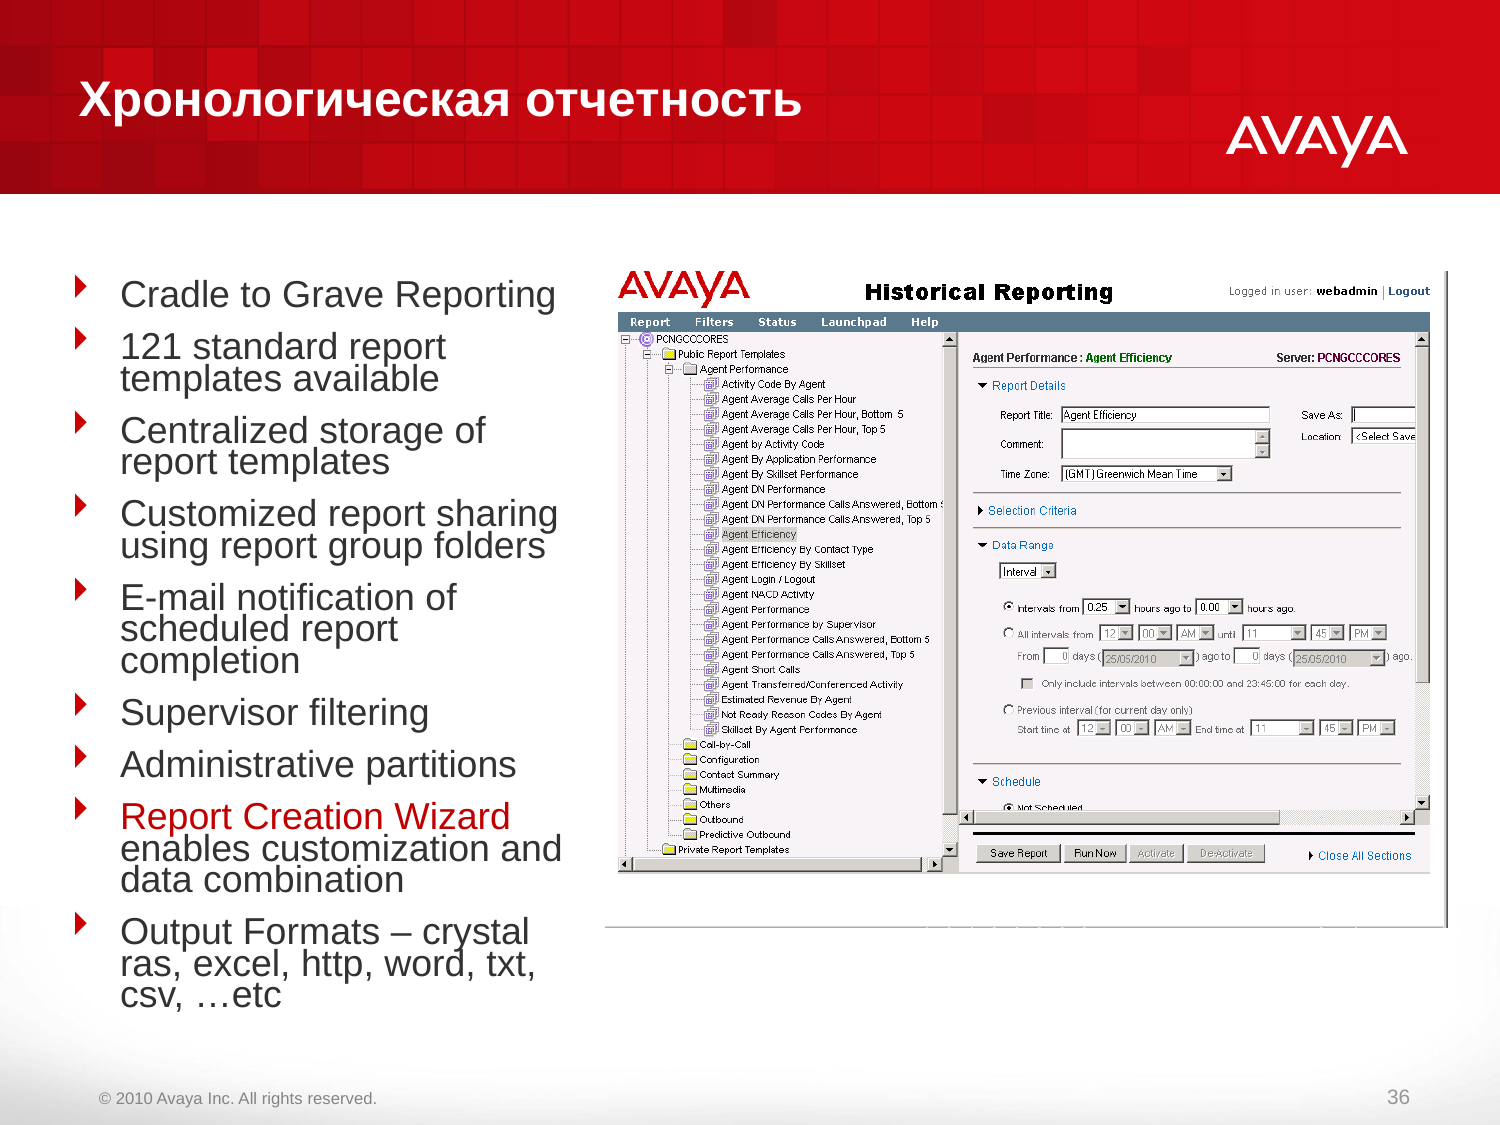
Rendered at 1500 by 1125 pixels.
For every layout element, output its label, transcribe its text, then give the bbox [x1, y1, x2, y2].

list Cradle to Grave Reporting 121 standard report templates available Centralized storage of report templates Customized report sharing using report group folders E-mail notification of scheduled report completion Supervisor filtering Administrative partitions Report Creation Wizard enables customization and data combination Output Formats – crystal ras, excel, http, word, txt, csv, …etc [48, 274, 598, 1022]
picture [0, 270, 1500, 1125]
text_box Хронологическая отчетность [63, 54, 1222, 134]
slide_number 36 [1074, 1075, 1426, 1117]
